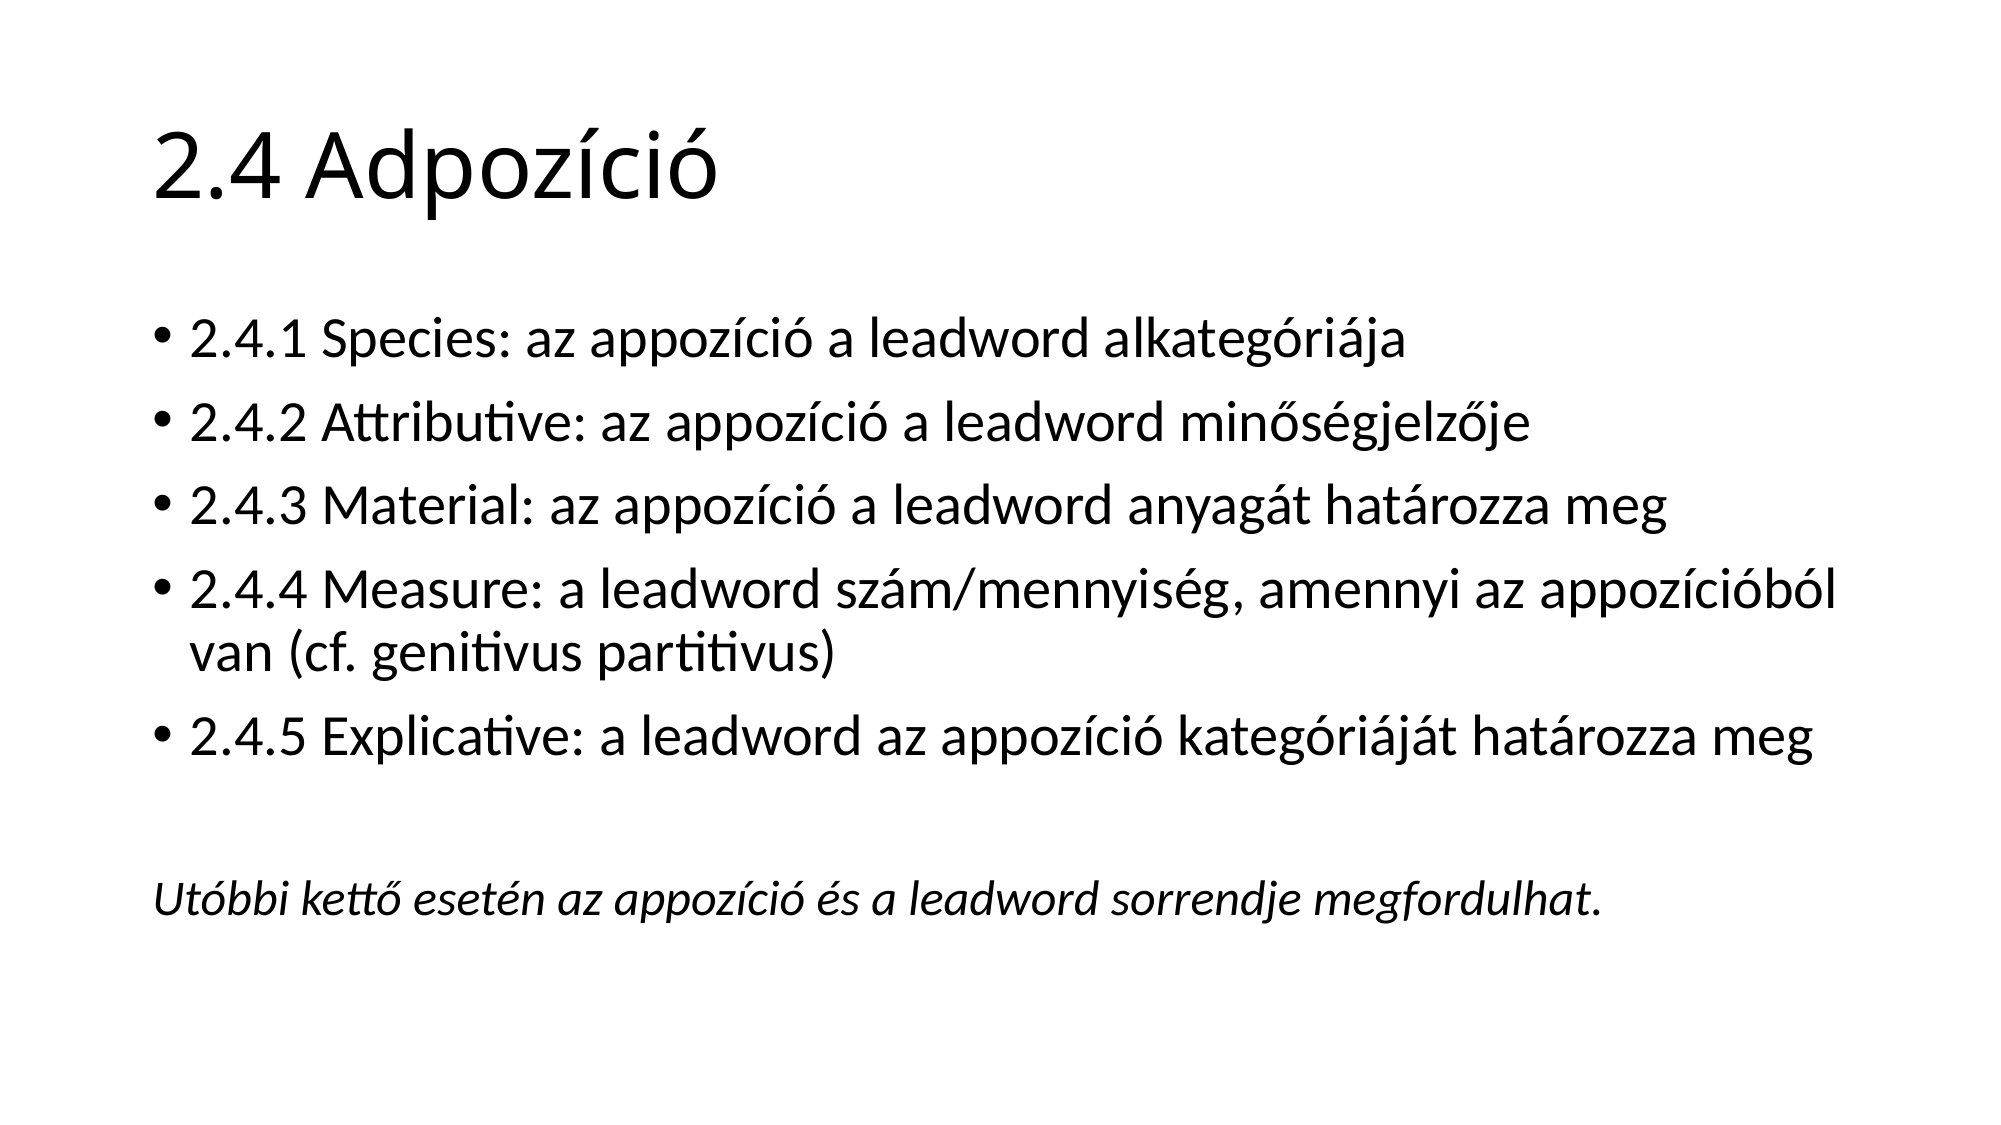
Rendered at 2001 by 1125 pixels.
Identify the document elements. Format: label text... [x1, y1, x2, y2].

list 2.4.1 Species: az appozíció a leadword alkategóriája 2.4.2 Attributive: az appozíció a leadword minőségjelzője 2.4.3 Material: az appozíció a leadword anyagát határozza meg 2.4.4 Measure: a leadword szám/mennyiség, amennyi az appozícióból van (cf. genitivus partitivus) 2.4.5 Explicative: a leadword az appozíció kategóriáját határozza meg Utóbbi kettő esetén az appozíció és a leadword sorrendje megfordulhat. [137, 299, 1863, 1014]
title 2.4 Adpozíció [137, 59, 1863, 278]
